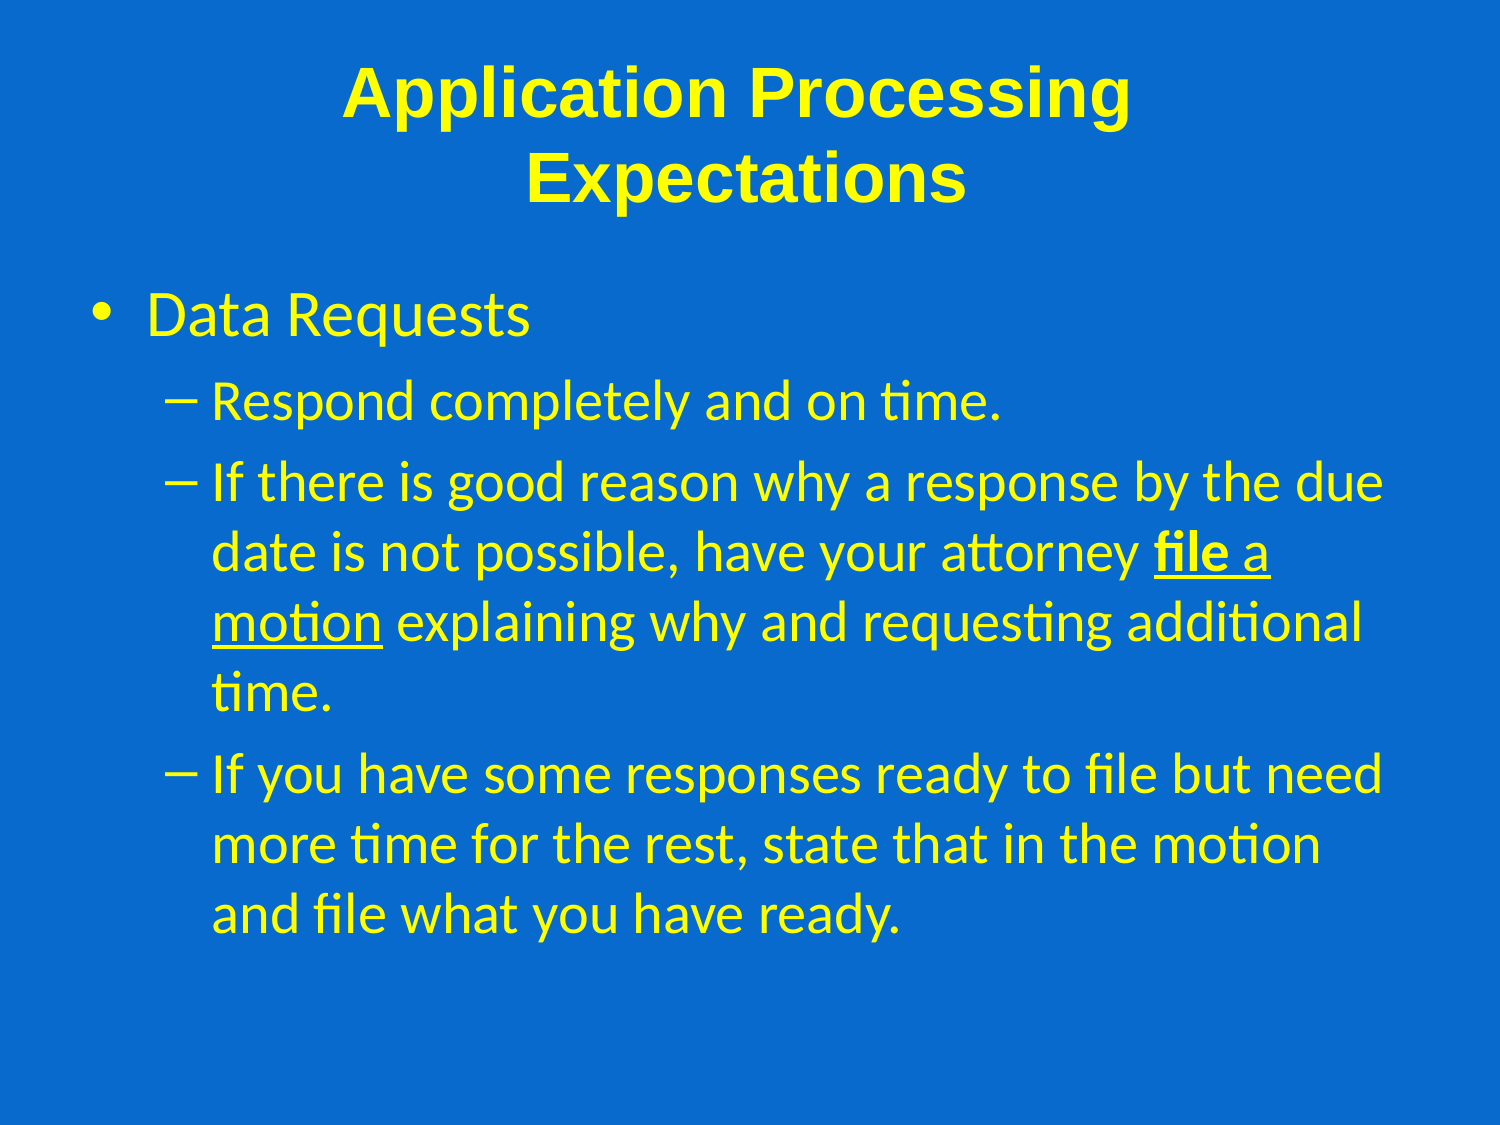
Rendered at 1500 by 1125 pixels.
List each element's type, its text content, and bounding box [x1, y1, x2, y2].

list Data Requests Respond completely and on time. If there is good reason why a response by the due date is not possible, have your attorney file a motion explaining why and requesting additional time. If you have some responses ready to file but need more time for the rest, state that in the motion and file what you have ready. [75, 262, 1425, 1005]
title Application Processing Expectations [72, 37, 1423, 225]
